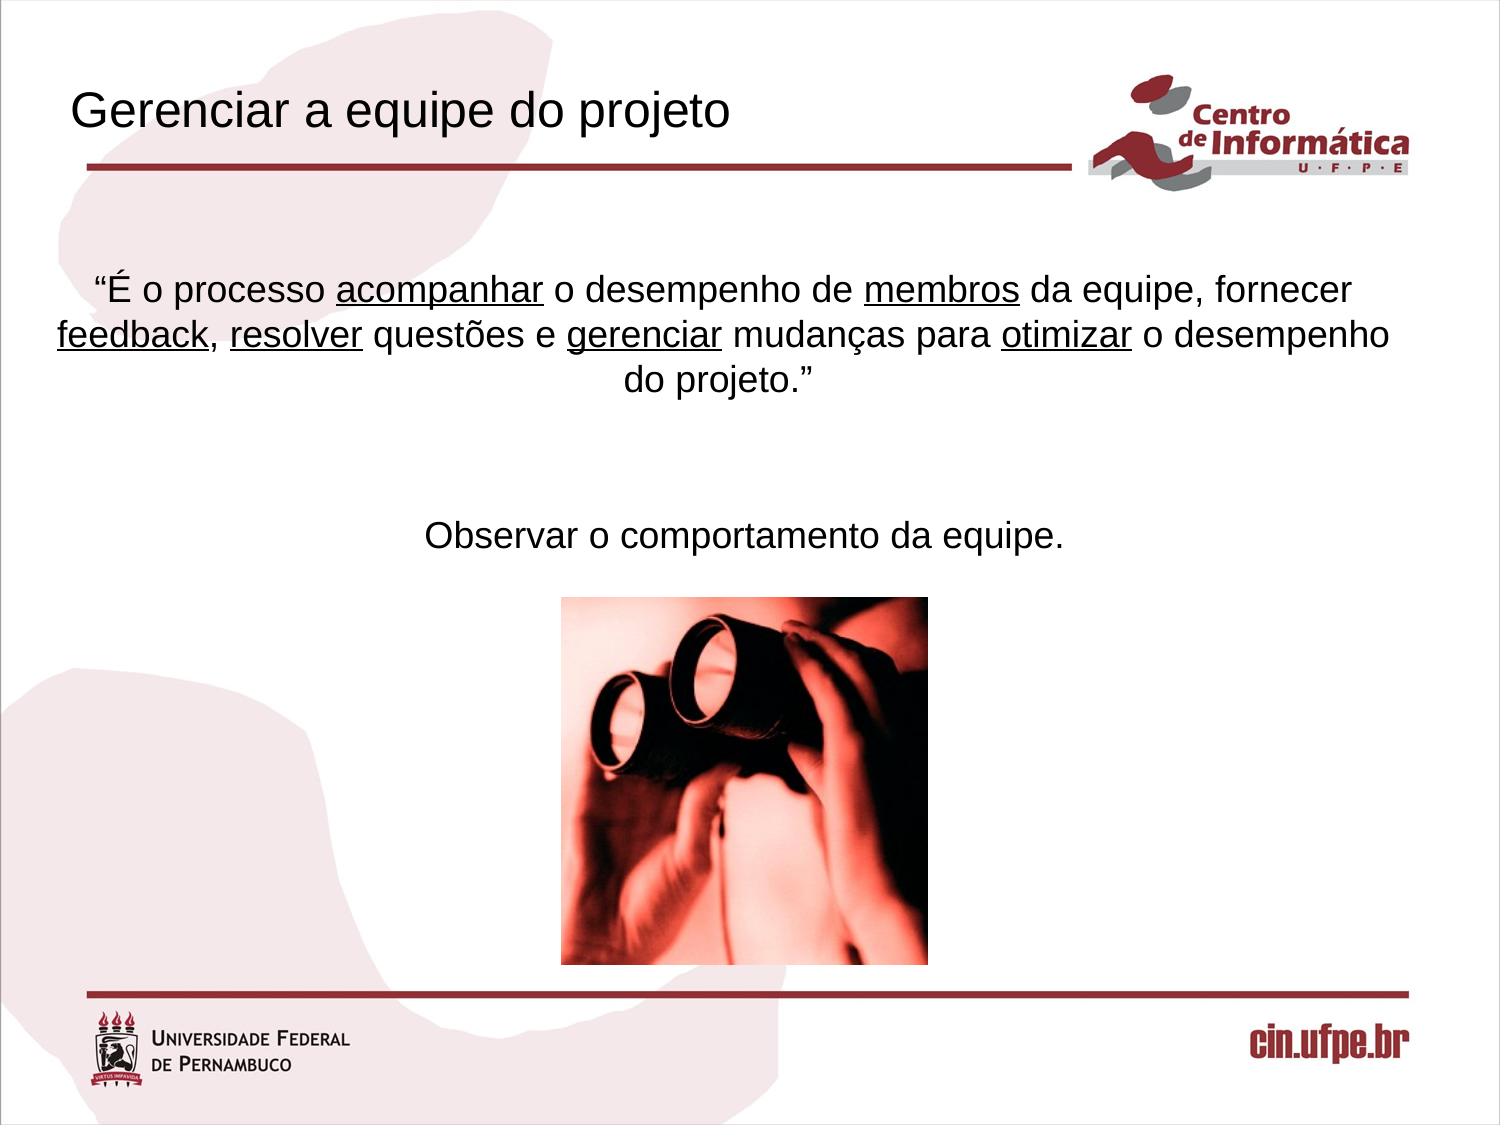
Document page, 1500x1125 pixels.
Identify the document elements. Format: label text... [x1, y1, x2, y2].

picture [0, 0, 1500, 1125]
text_box “É o processo acompanhar o desempenho de membros da equipe, fornecer feedback, resolver questões e gerenciar mudanças para otimizar o desempenho do projeto.” [23, 257, 1424, 408]
text_box Gerenciar a equipe do projeto [41, 42, 762, 173]
text_box Observar o comportamento da equipe. [265, 503, 1235, 564]
